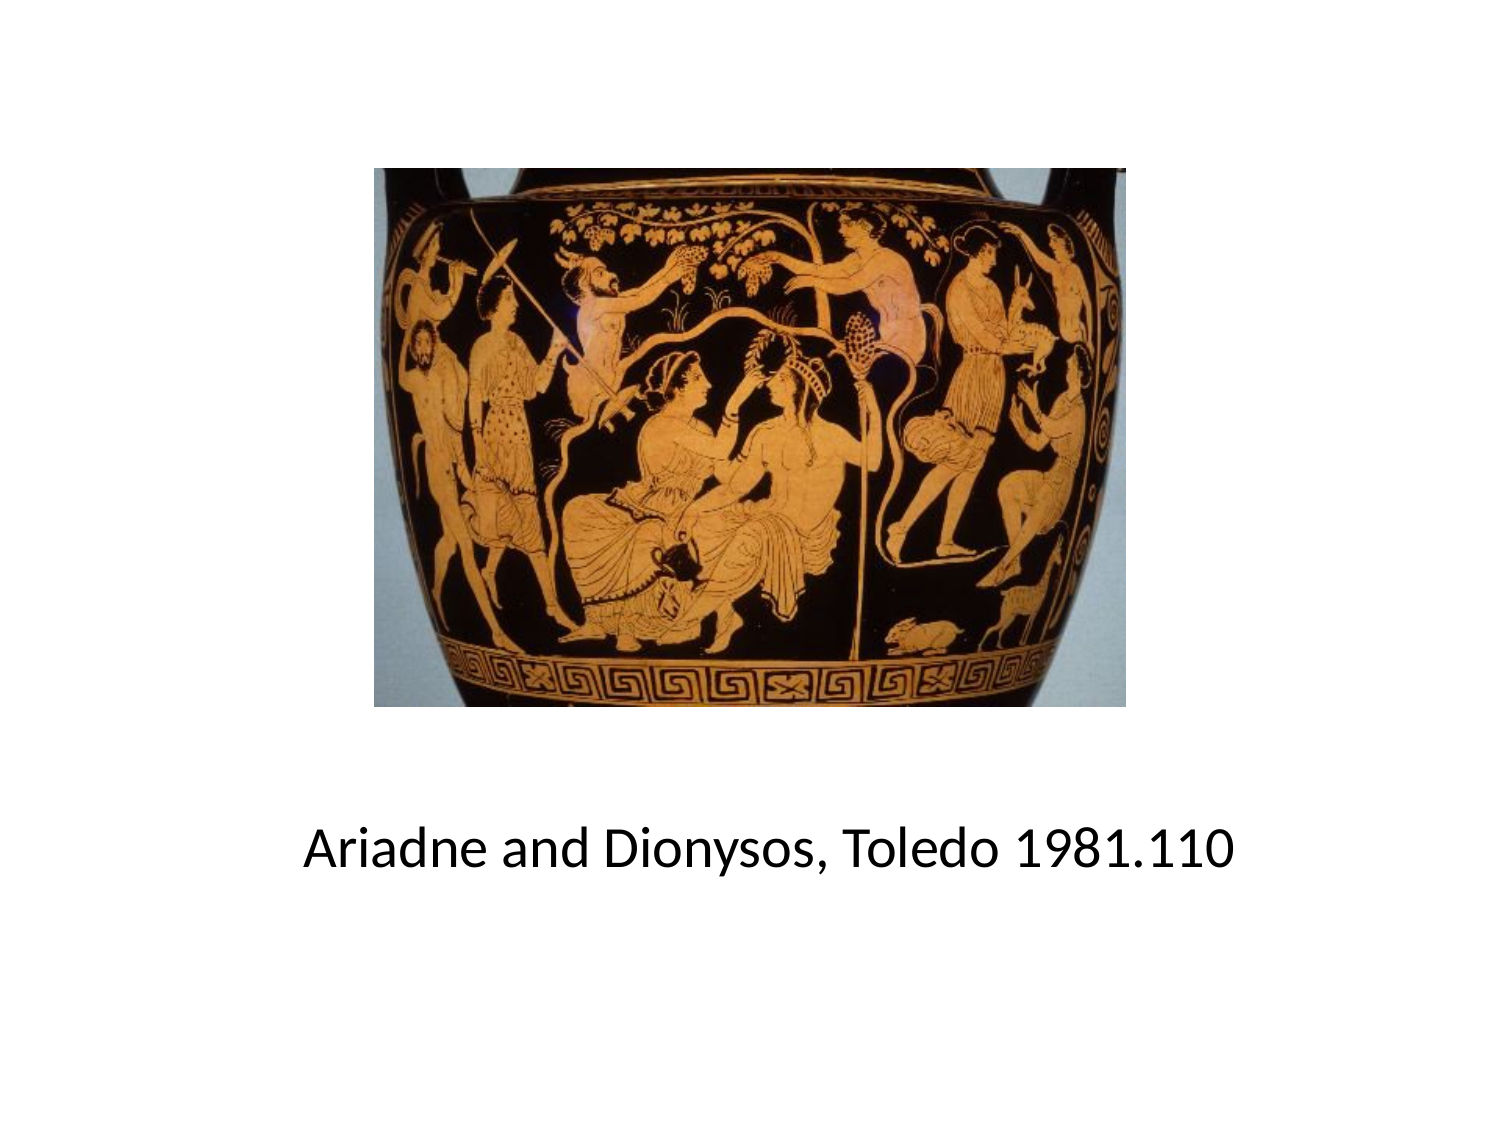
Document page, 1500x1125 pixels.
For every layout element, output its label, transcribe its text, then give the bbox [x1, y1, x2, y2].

picture [374, 168, 1126, 707]
list Ariadne and Dionysos, Toledo 1981.110 [103, 299, 1397, 1014]
